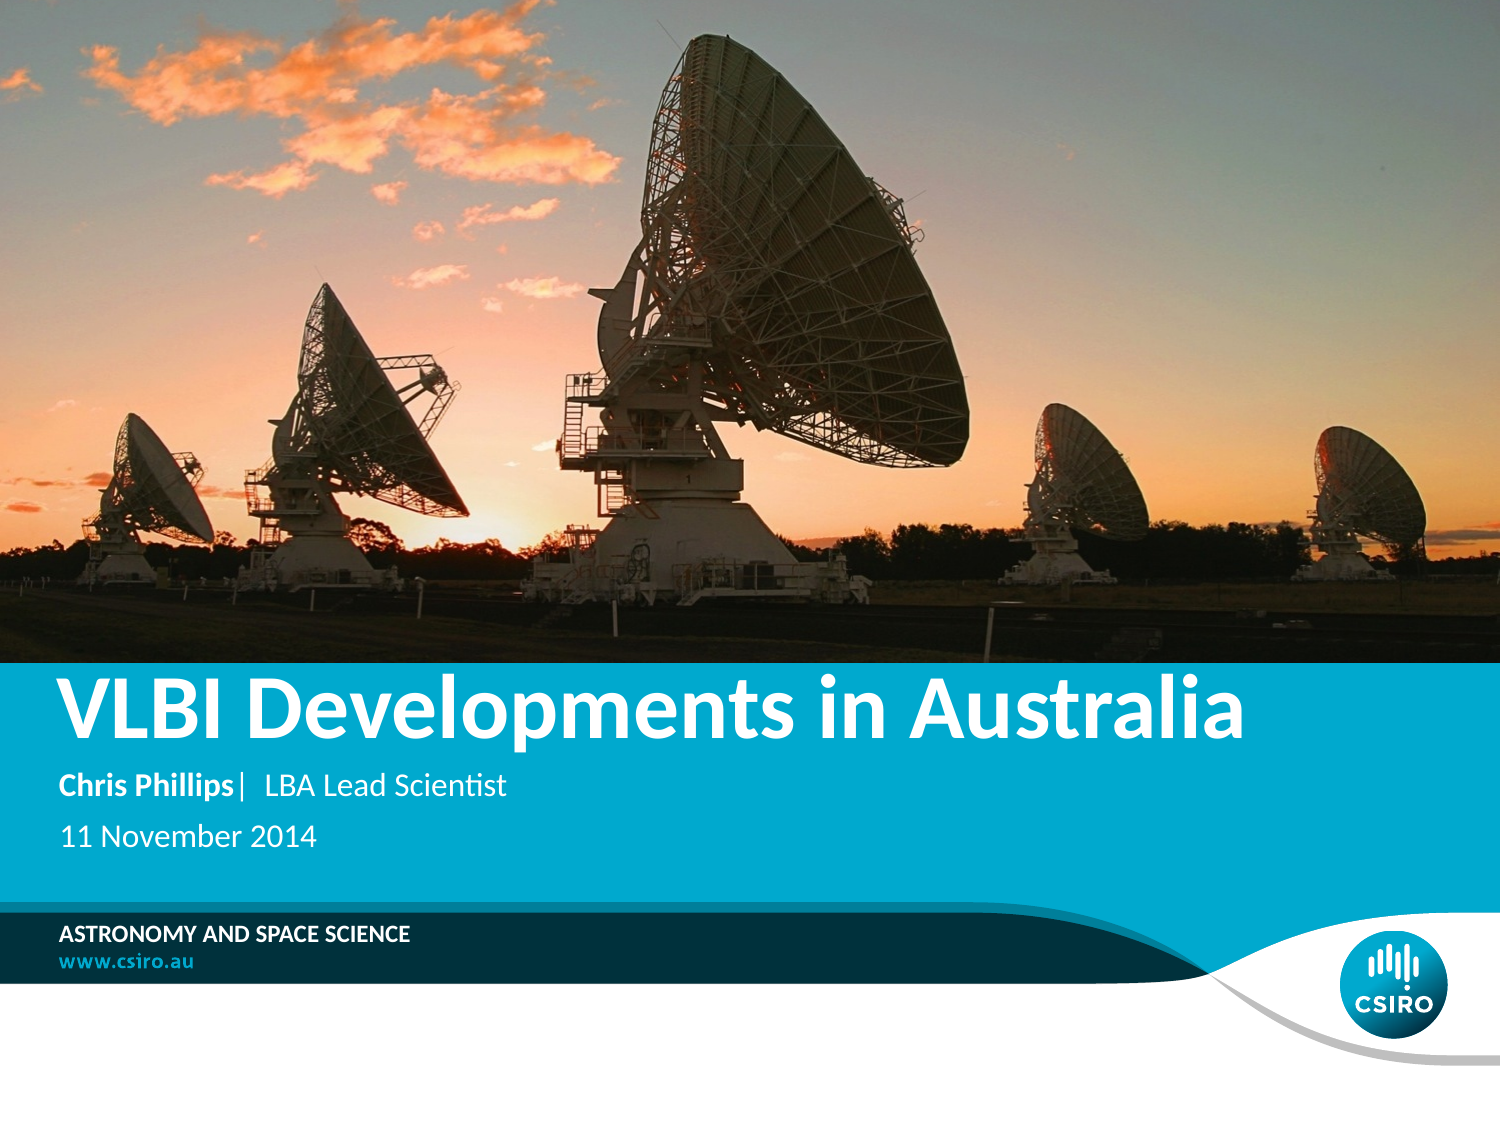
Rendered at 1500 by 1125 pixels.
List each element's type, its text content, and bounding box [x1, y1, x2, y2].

picture [0, 0, 1500, 665]
text_box 11 November 2014 [59, 814, 1379, 856]
text_box Chris Phillips| LBA Lead Scientist [58, 763, 1379, 805]
title VLBI Developments in Australia [56, 671, 1446, 758]
list Astronomy and space science [59, 922, 839, 947]
